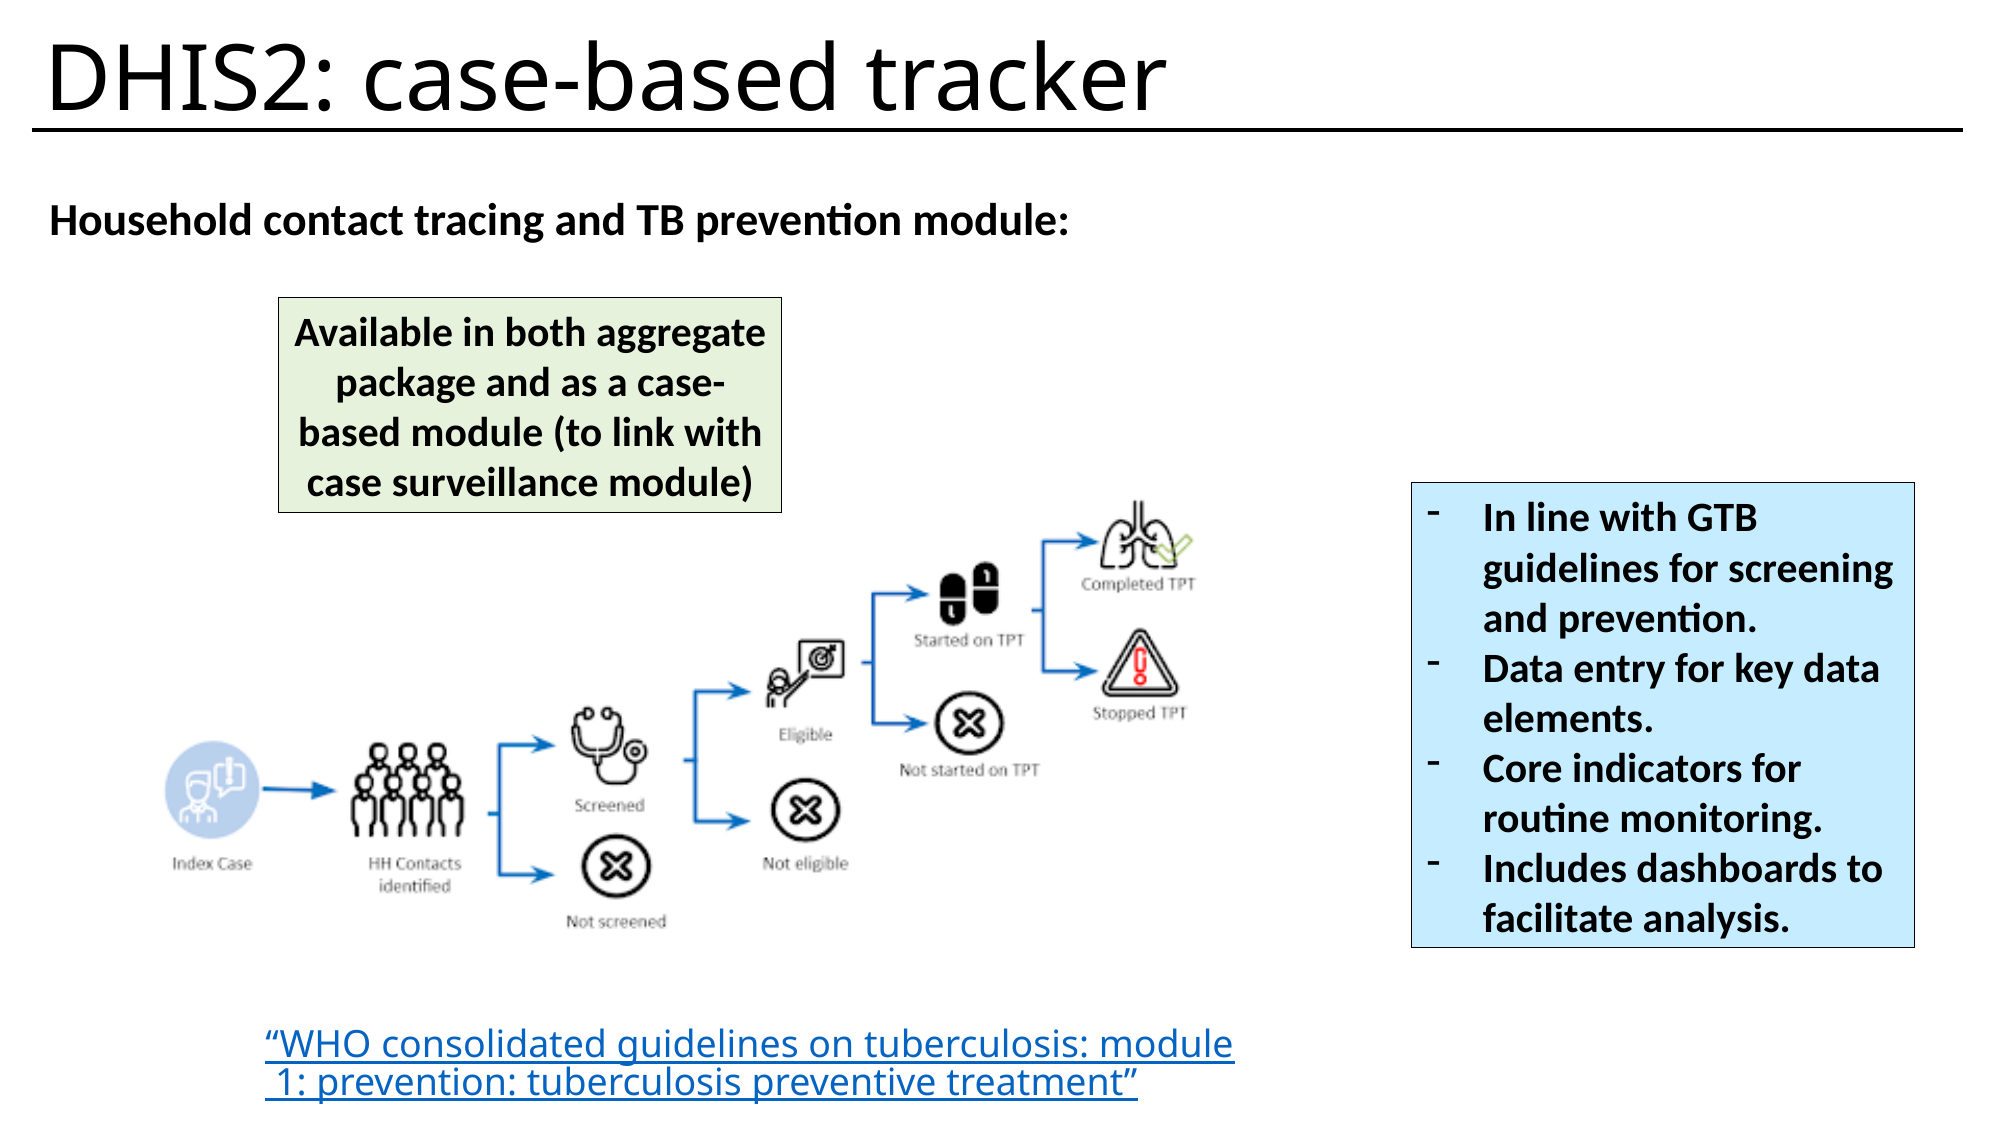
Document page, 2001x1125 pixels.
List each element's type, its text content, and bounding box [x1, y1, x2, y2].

text_box Household contact tracing and TB prevention module: [34, 182, 1152, 253]
text_box In line with GTB guidelines for screening and prevention. Data entry for key data elements. Core indicators for routine monitoring. Includes dashboards to facilitate analysis. [1411, 482, 1915, 948]
text_box Available in both aggregate package and as a case-based module (to link with case surveillance module) [278, 297, 782, 470]
picture [120, 470, 1301, 952]
text_box DHIS2: case-based tracker [29, 22, 1980, 139]
text_box “WHO consolidated guidelines on tuberculosis: module 1: prevention: tuberculosis preventive treatment”. [250, 968, 1251, 1124]
